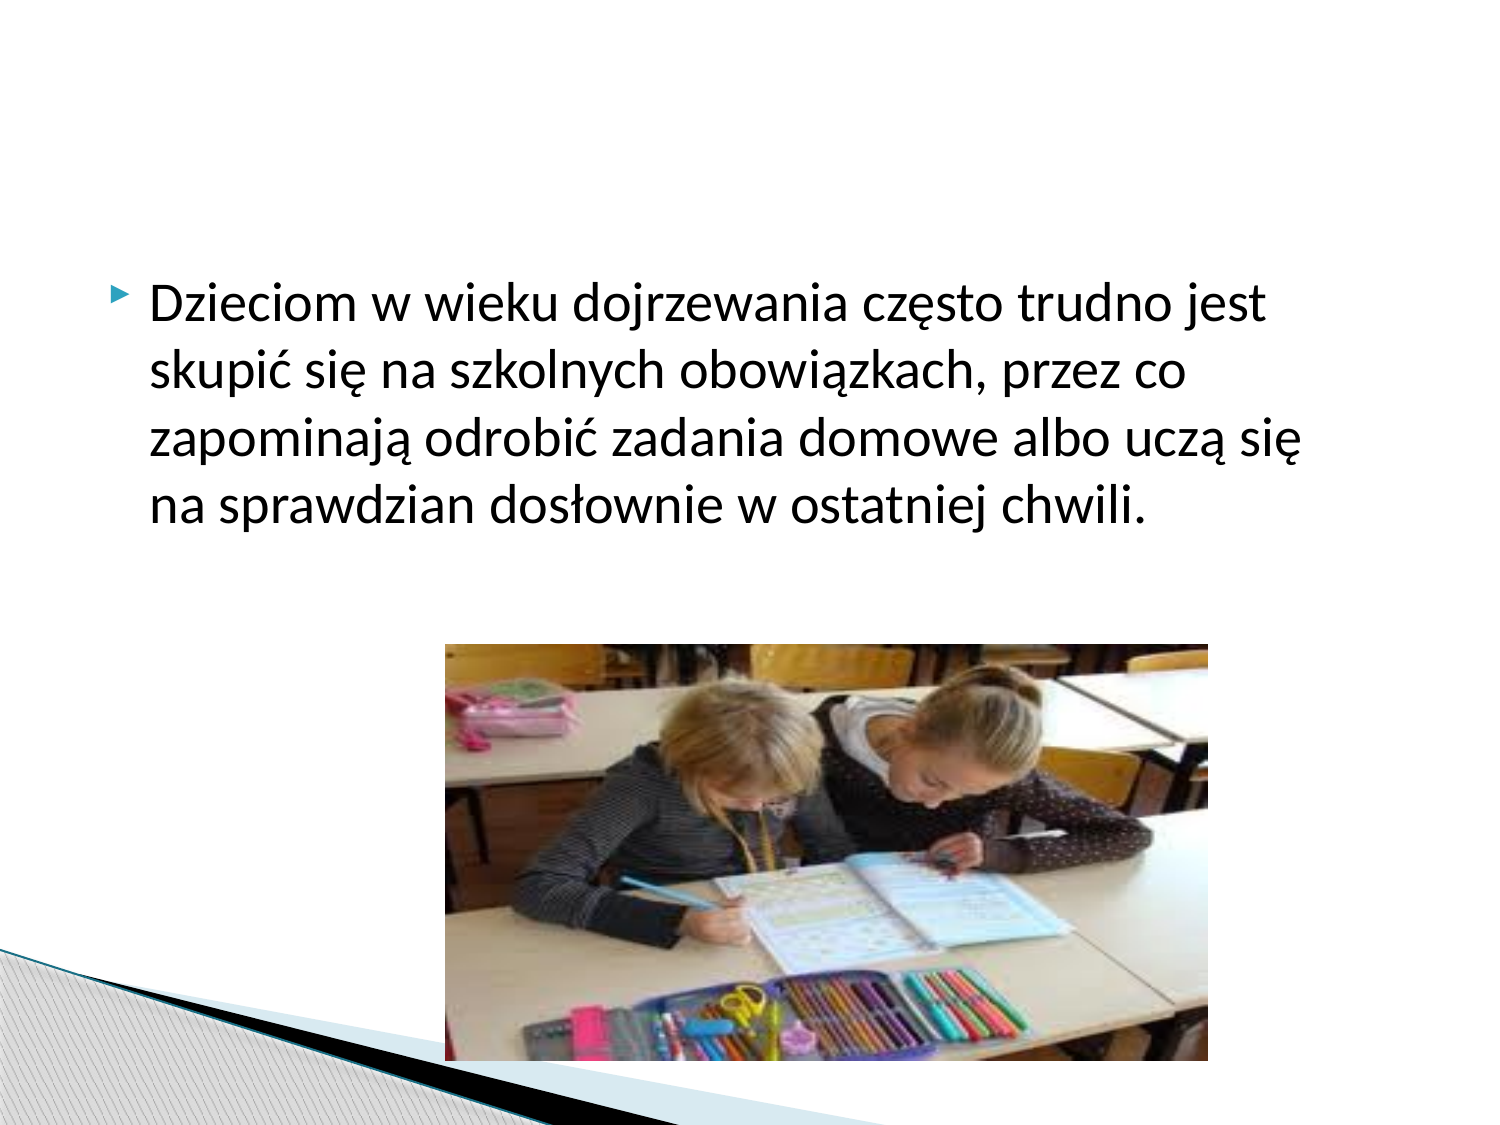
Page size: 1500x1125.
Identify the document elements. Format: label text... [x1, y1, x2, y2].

picture [445, 644, 1208, 1061]
list Dzieciom w wieku dojrzewania często trudno jest skupić się na szkolnych obowiązkach, przez co zapominają odrobić zadania domowe albo uczą się na sprawdzian dosłownie w ostatniej chwili. [75, 257, 1425, 986]
